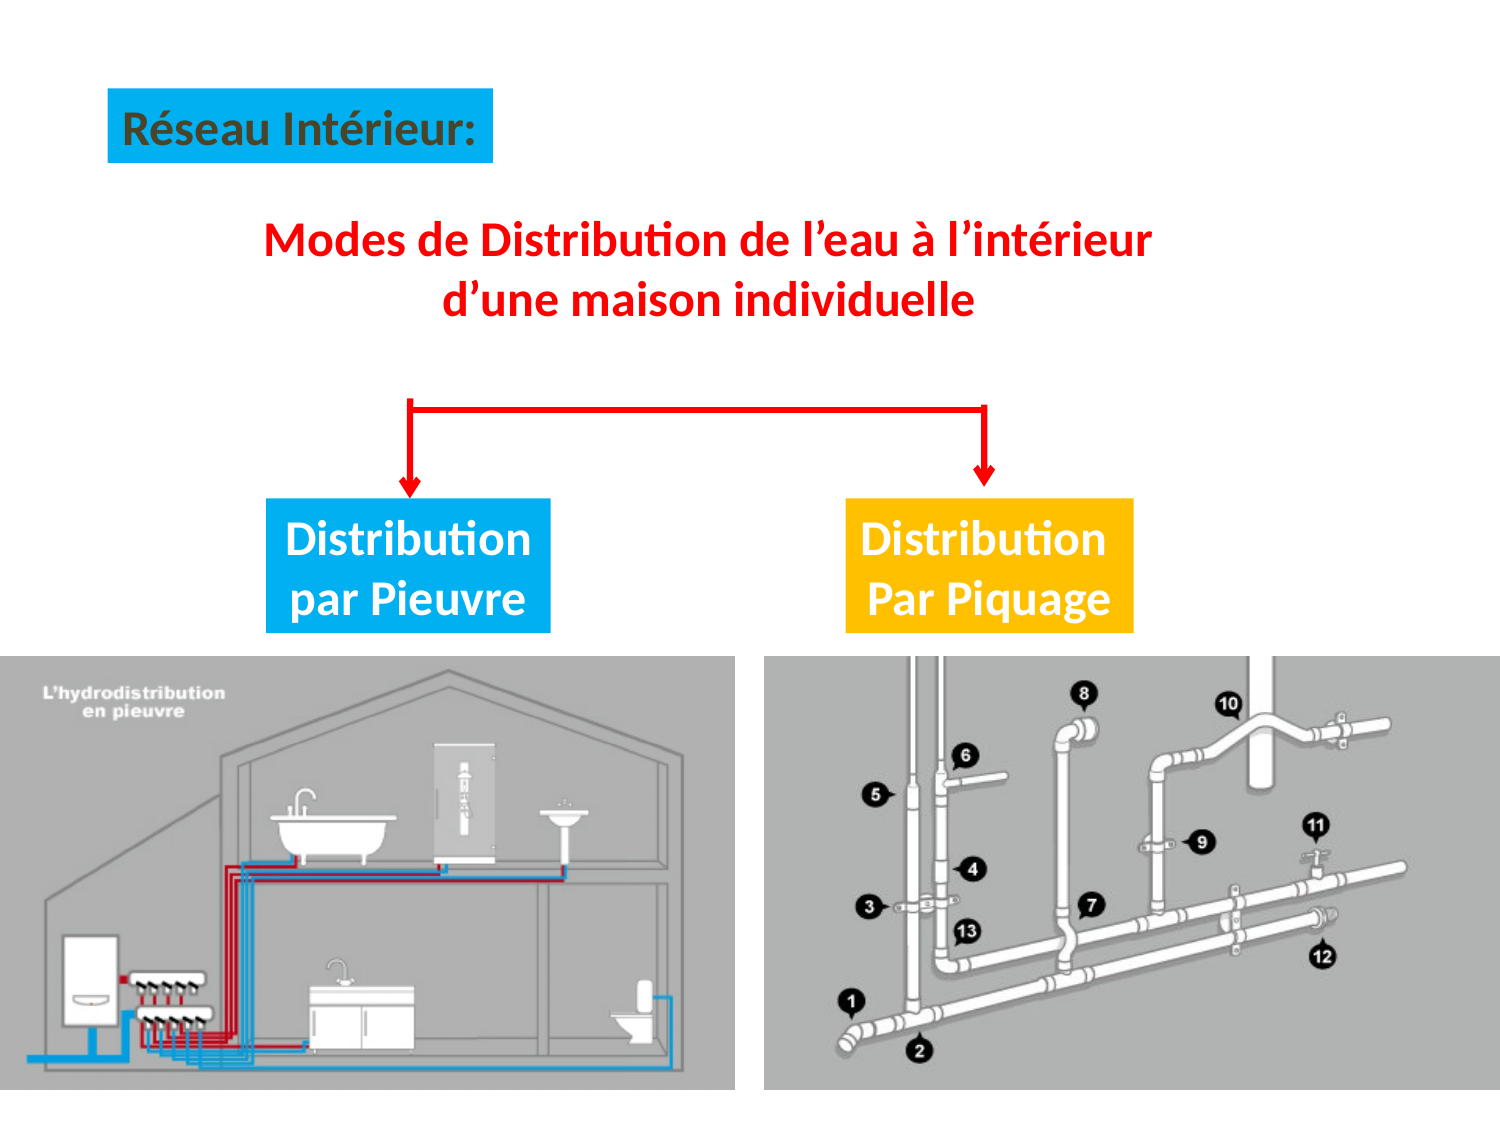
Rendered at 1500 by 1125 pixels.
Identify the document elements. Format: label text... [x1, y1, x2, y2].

text_box Distribution par Pieuvre [266, 498, 551, 634]
picture [763, 655, 1500, 1091]
text_box Réseau Intérieur: [107, 88, 493, 163]
picture [0, 655, 736, 1091]
text_box Distribution Par Piquage [845, 498, 1134, 634]
text_box Modes de Distribution de l’eau à l’intérieur d’une maison individuelle [246, 199, 1172, 334]
